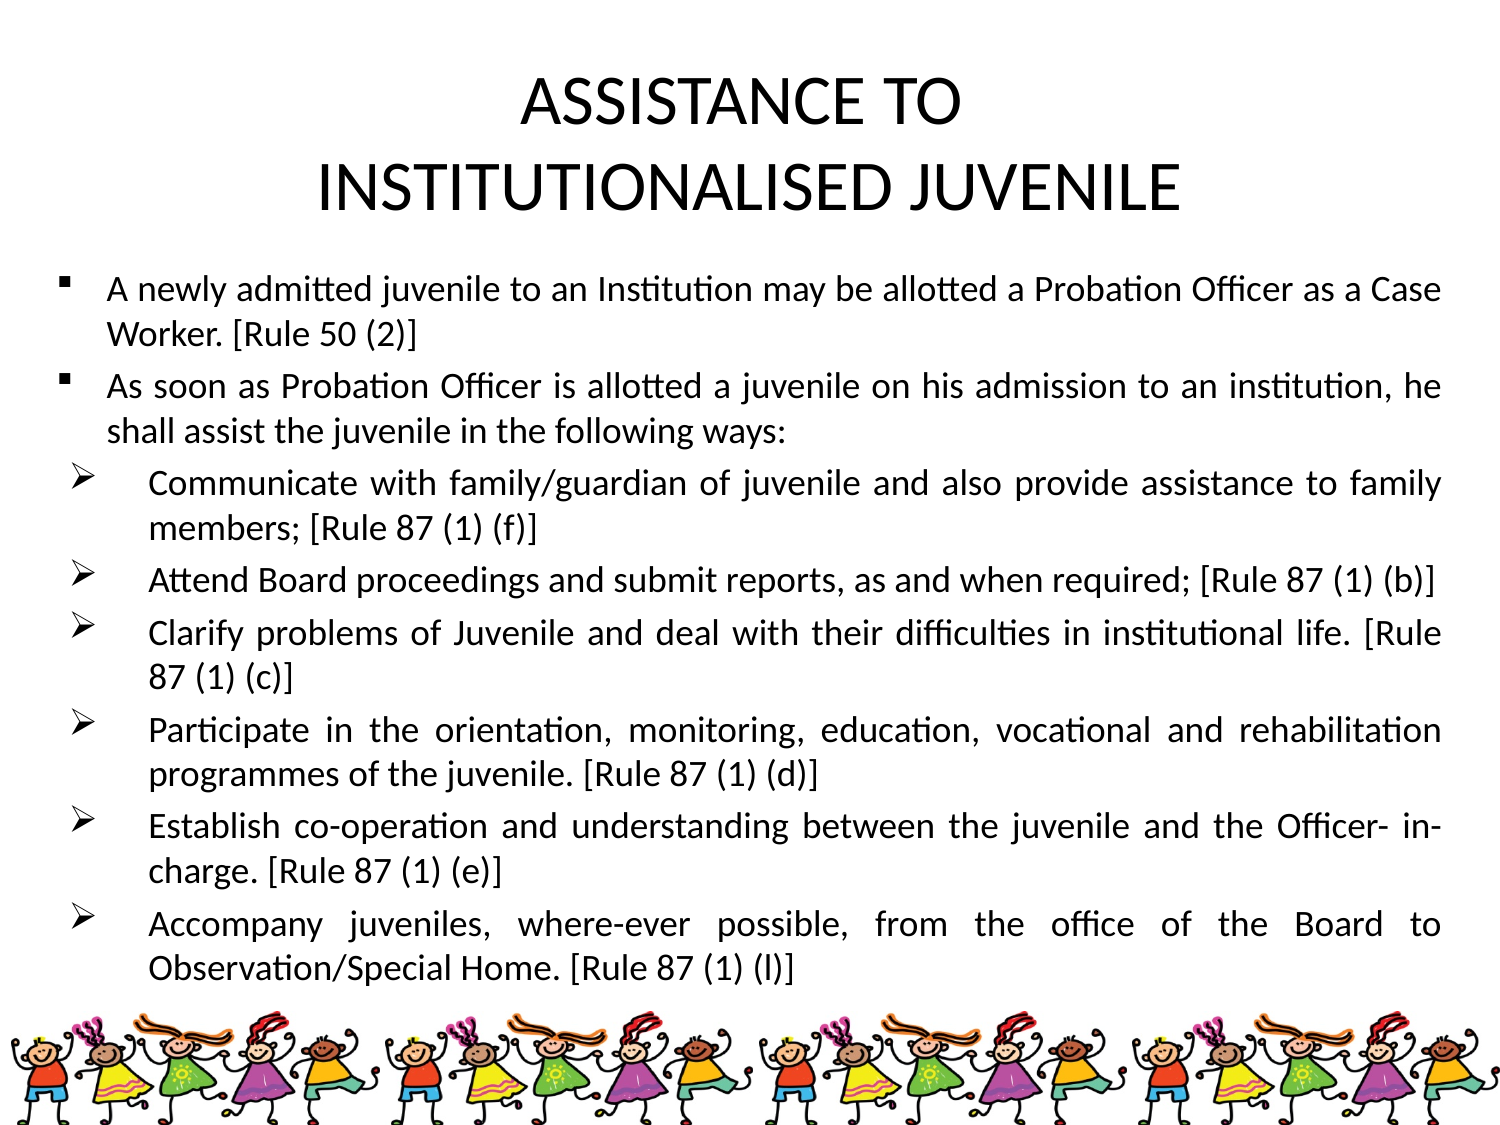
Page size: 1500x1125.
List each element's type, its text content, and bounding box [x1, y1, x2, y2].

title ASSISTANCE TO INSTITUTIONALISED JUVENILE [75, 45, 1425, 233]
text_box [11, 1011, 1500, 1125]
list A newly admitted juvenile to an Institution may be allotted a Probation Officer as a Case Worker. [Rule 50 (2)] As soon as Probation Officer is allotted a juvenile on his admission to an institution, he shall assist the juvenile in the following ways: Communicate with family/guardian of juvenile and also provide assistance to family members; [Rule 87 (1) (f)] Attend Board proceedings and submit reports, as and when required; [Rule 87 (1) (b)] Clarify problems of Juvenile and deal with their difficulties in institutional life. [Rule 87 (1) (c)] Participate in the orientation, monitoring, education, vocational and rehabilitation programmes of the juvenile. [Rule 87 (1) (d)] Establish co-operation and understanding between the juvenile and the Officer- in-charge. [Rule 87 (1) (e)] Accompany juveniles, where-ever possible, from the office of the Board to Observation/Special Home. [Rule 87 (1) (l)] [41, 257, 1459, 1000]
